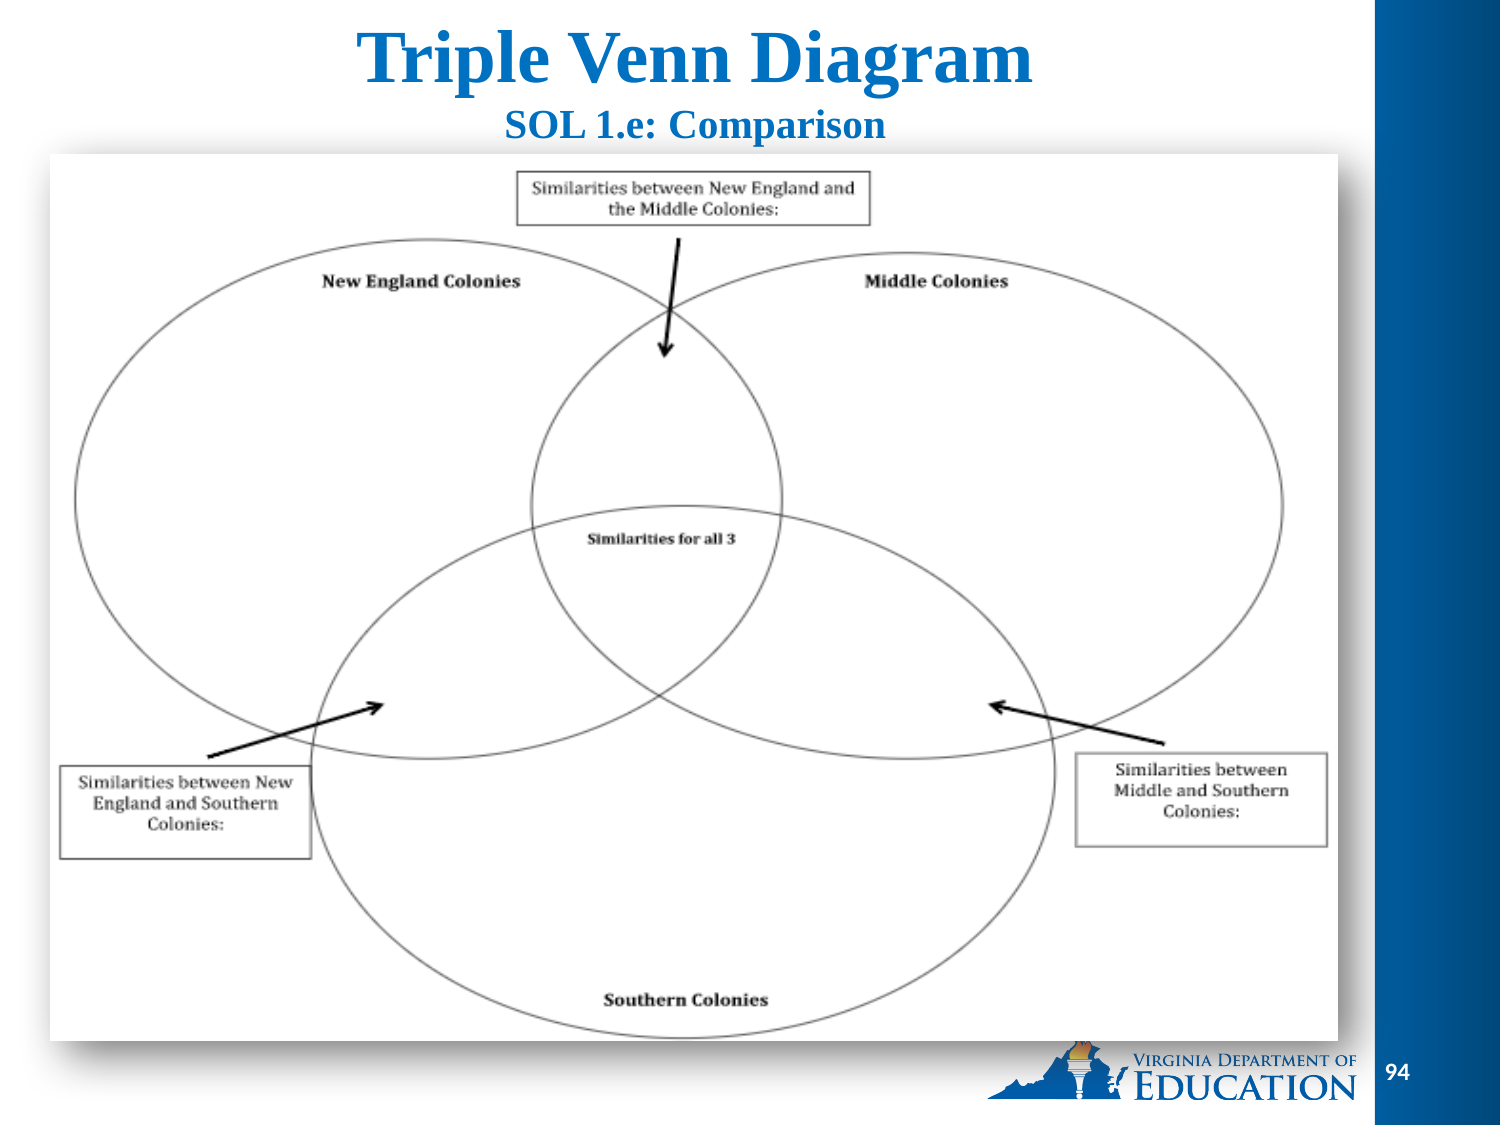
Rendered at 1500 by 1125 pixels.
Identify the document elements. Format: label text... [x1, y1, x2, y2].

slide_number 94 [1362, 1040, 1425, 1100]
picture [987, 1037, 1357, 1100]
picture [49, 154, 1338, 1041]
title Triple Venn Diagram SOL 1.e: Comparison [76, 0, 1314, 139]
